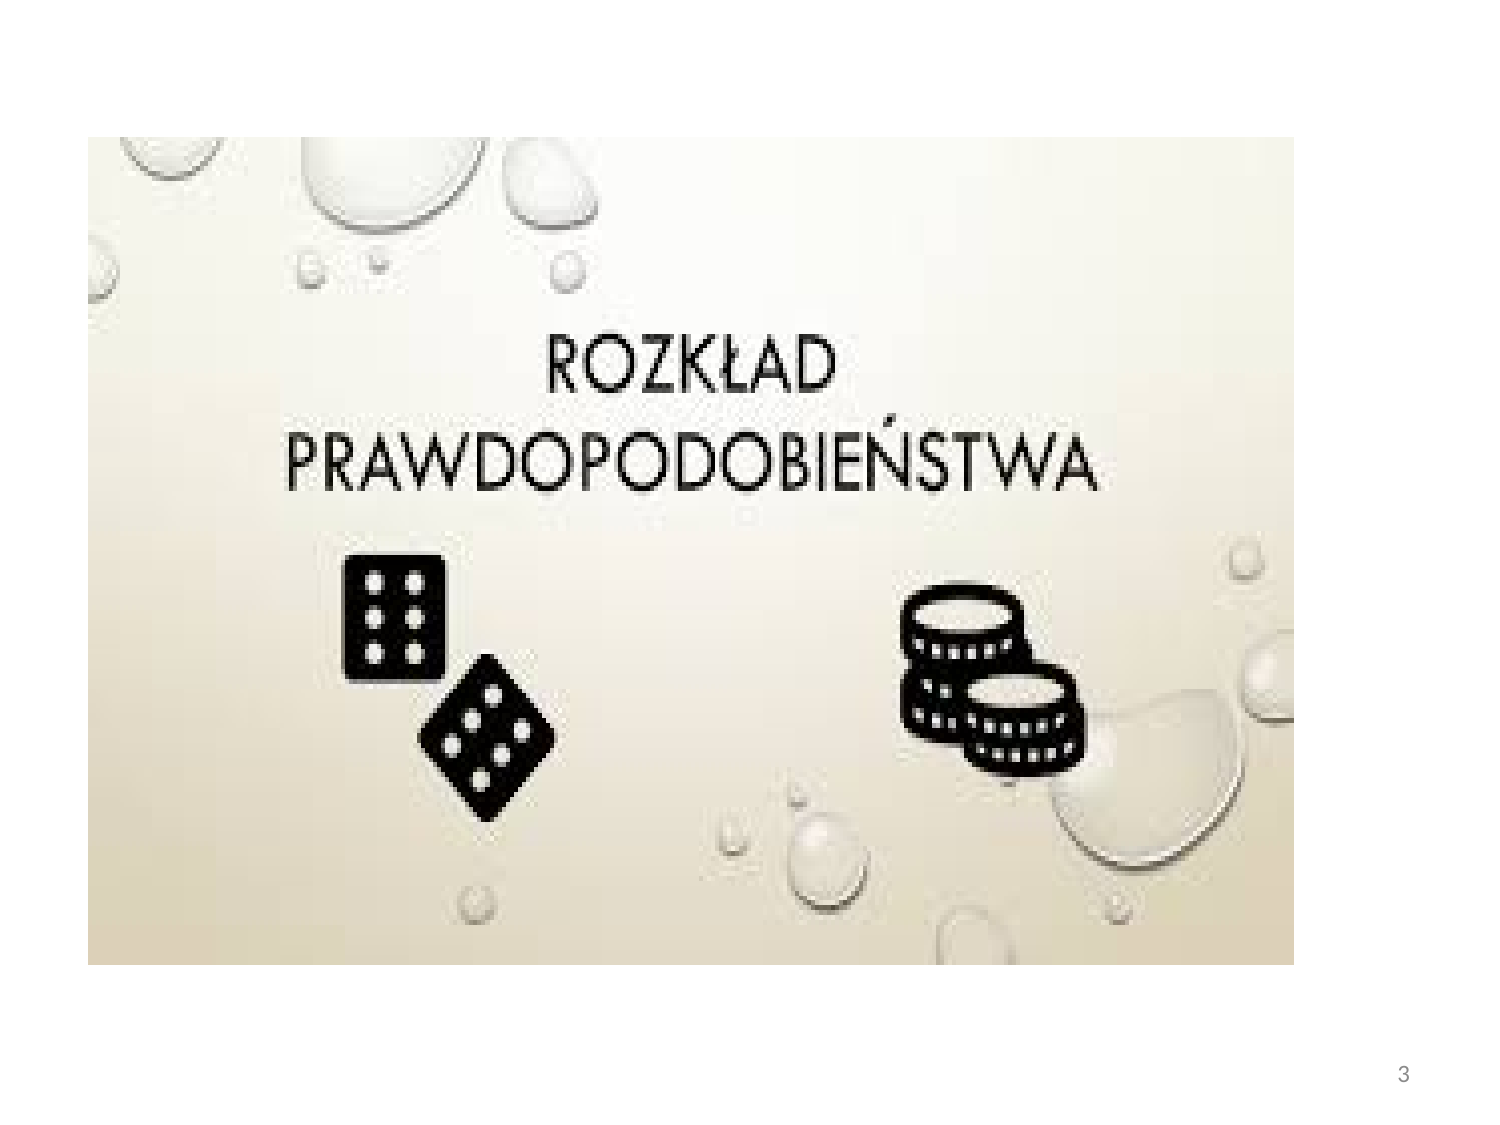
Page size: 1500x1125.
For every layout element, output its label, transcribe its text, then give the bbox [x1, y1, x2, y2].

picture [88, 136, 1294, 965]
slide_number 3 [1074, 1042, 1425, 1103]
